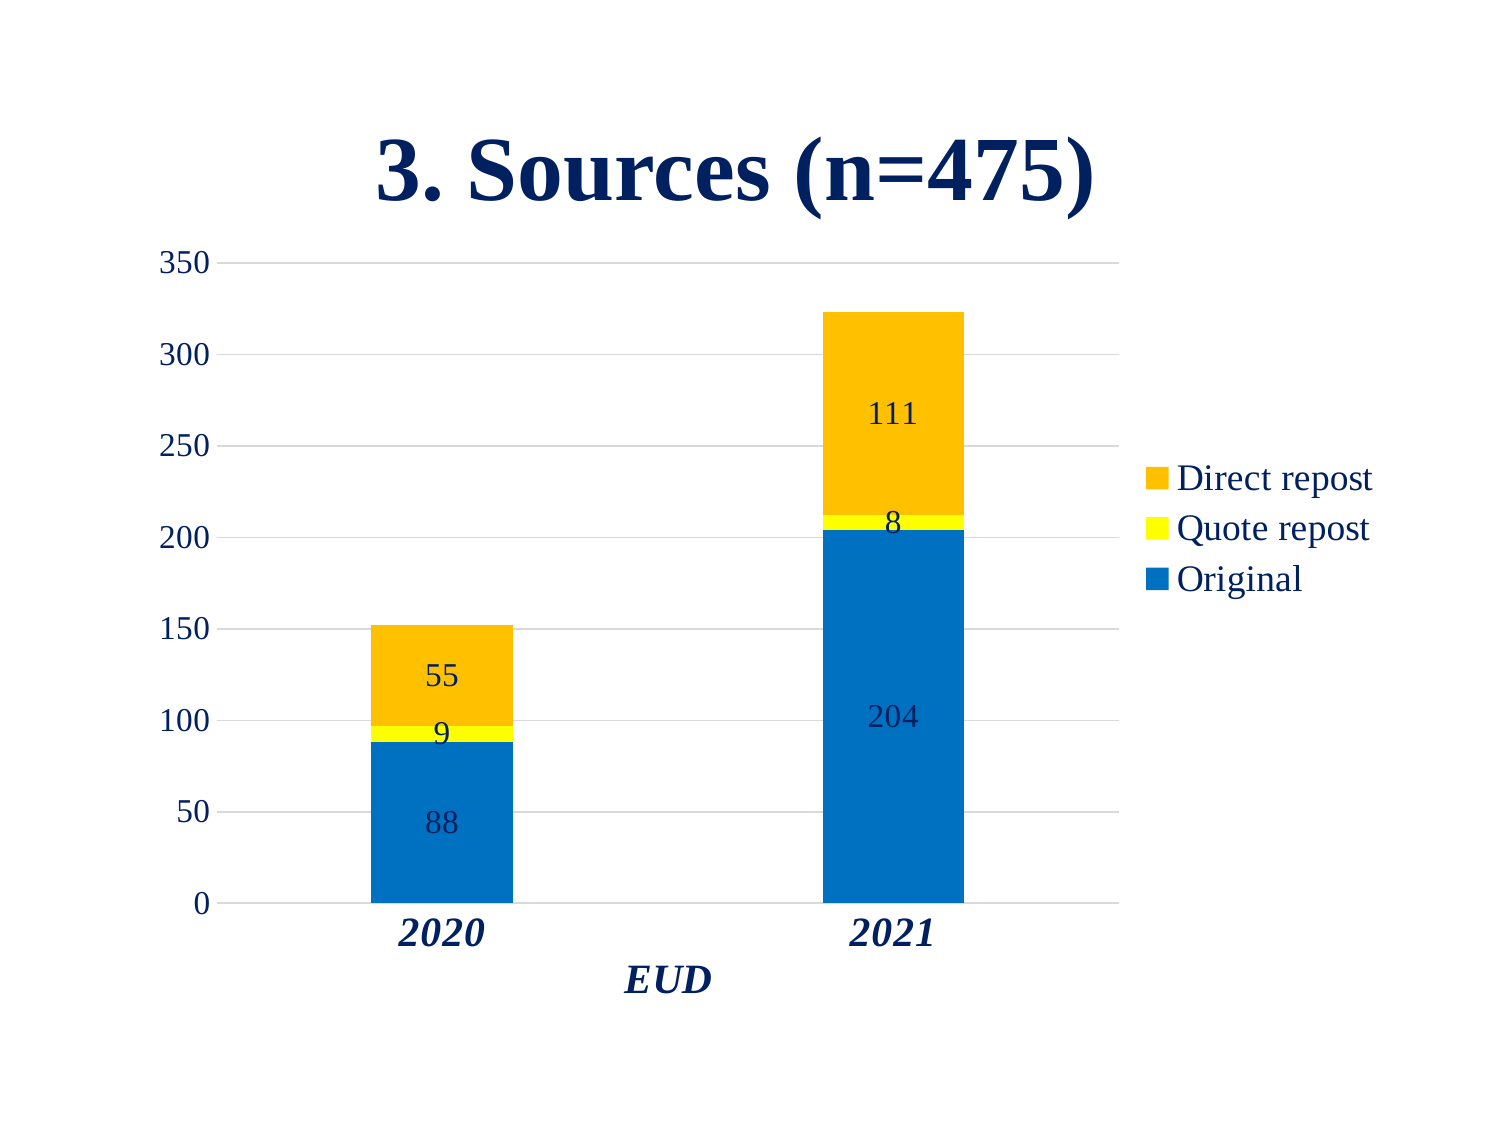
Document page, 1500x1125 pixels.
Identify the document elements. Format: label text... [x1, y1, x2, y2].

chart [63, 208, 1409, 1070]
title 3. Sources (n=475) [23, 111, 1448, 231]
